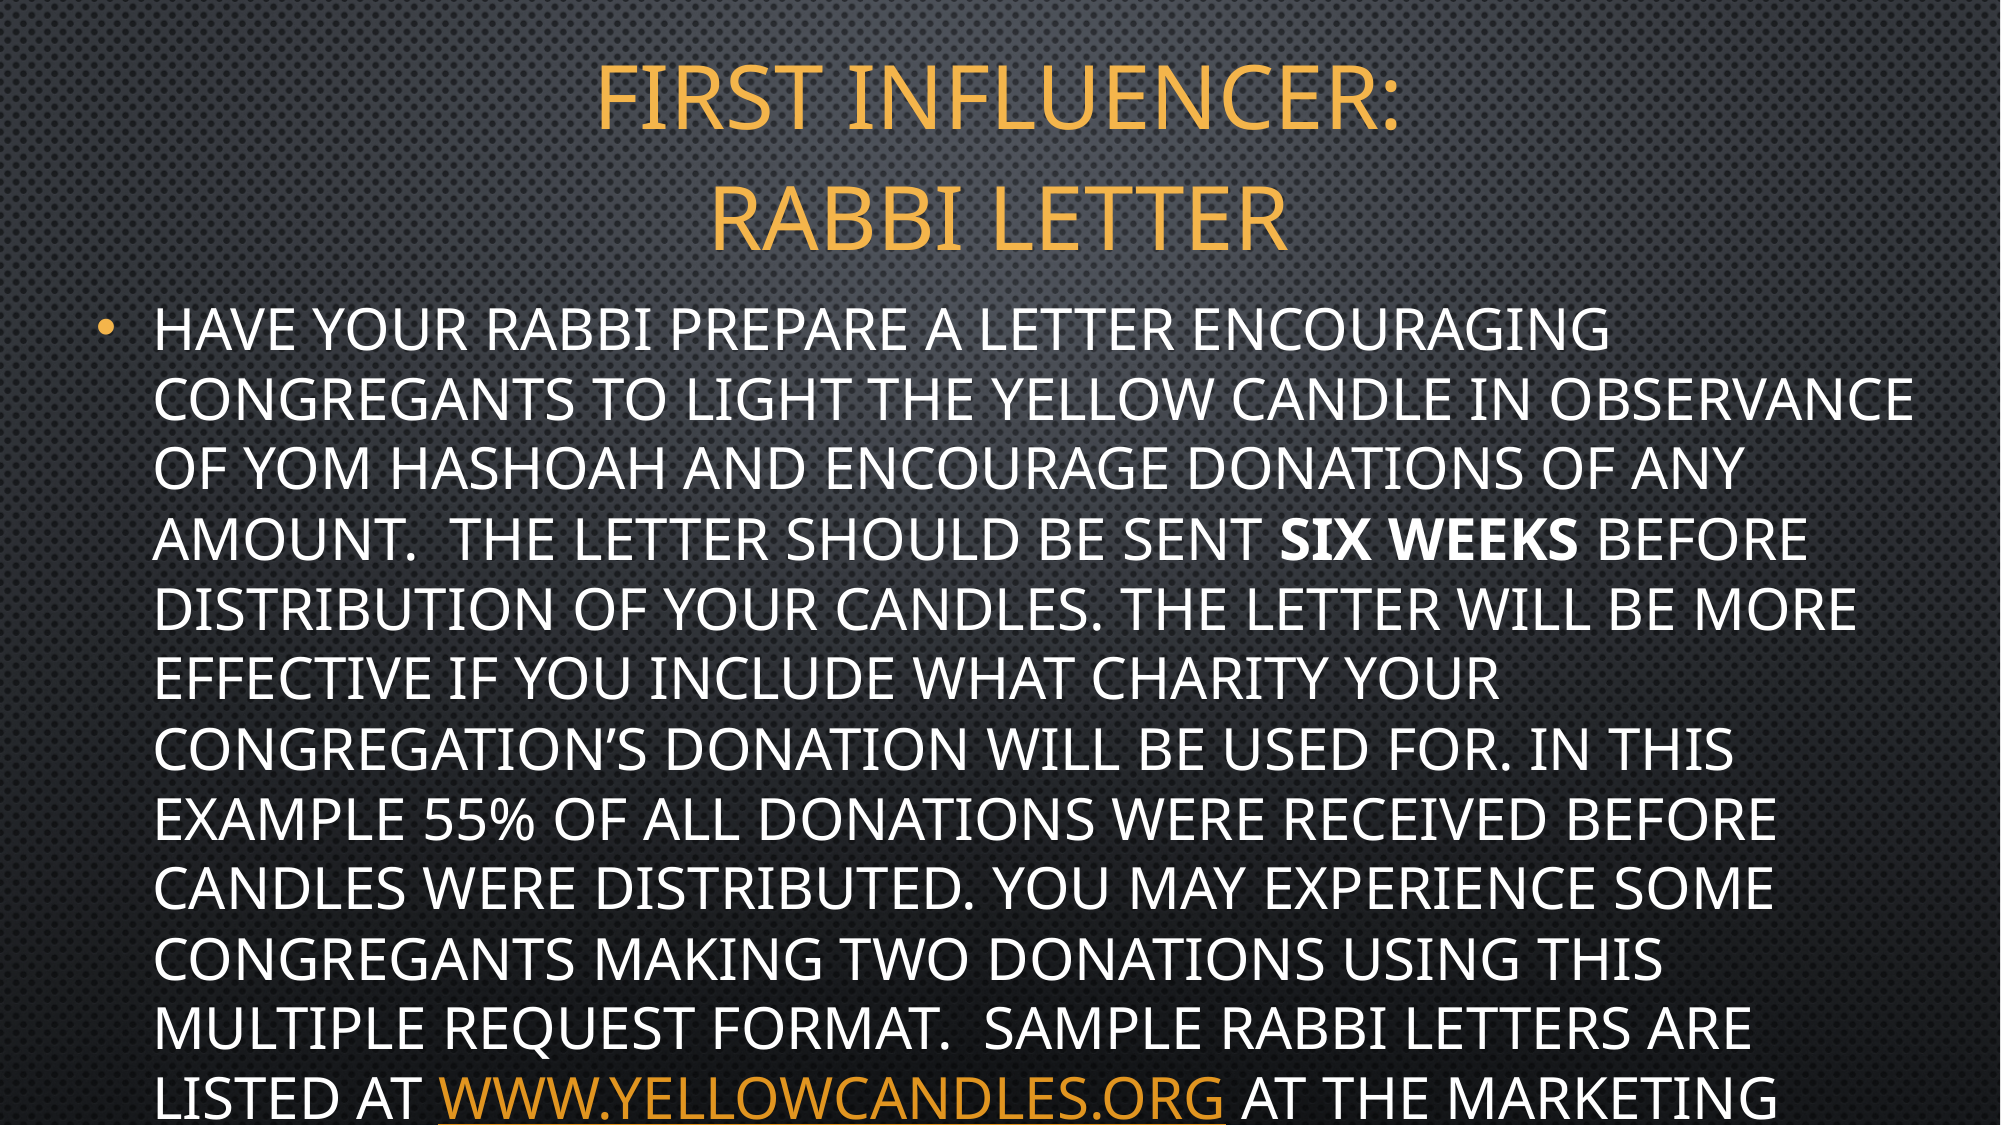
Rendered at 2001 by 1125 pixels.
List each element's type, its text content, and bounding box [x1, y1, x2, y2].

title First Influencer: Rabbi Letter [287, 25, 1711, 284]
subtitle Have your Rabbi prepare a letter encouraging congregants to light the yellow candle in observance of Yom HaShoah and encourage donations of any amount. The letter should be sent six weeks before distribution of your candles. The letter will be more effective if you include what charity your congregation’s donation will be used for. In this example 55% of all donations were received before candles were distributed. You may experience some congregants making two donations using this multiple request format. Sample Rabbi letters are listed at www.yellowcandles.org at the marketing Material tab then choose communication ideas tab. [80, 284, 1935, 1064]
